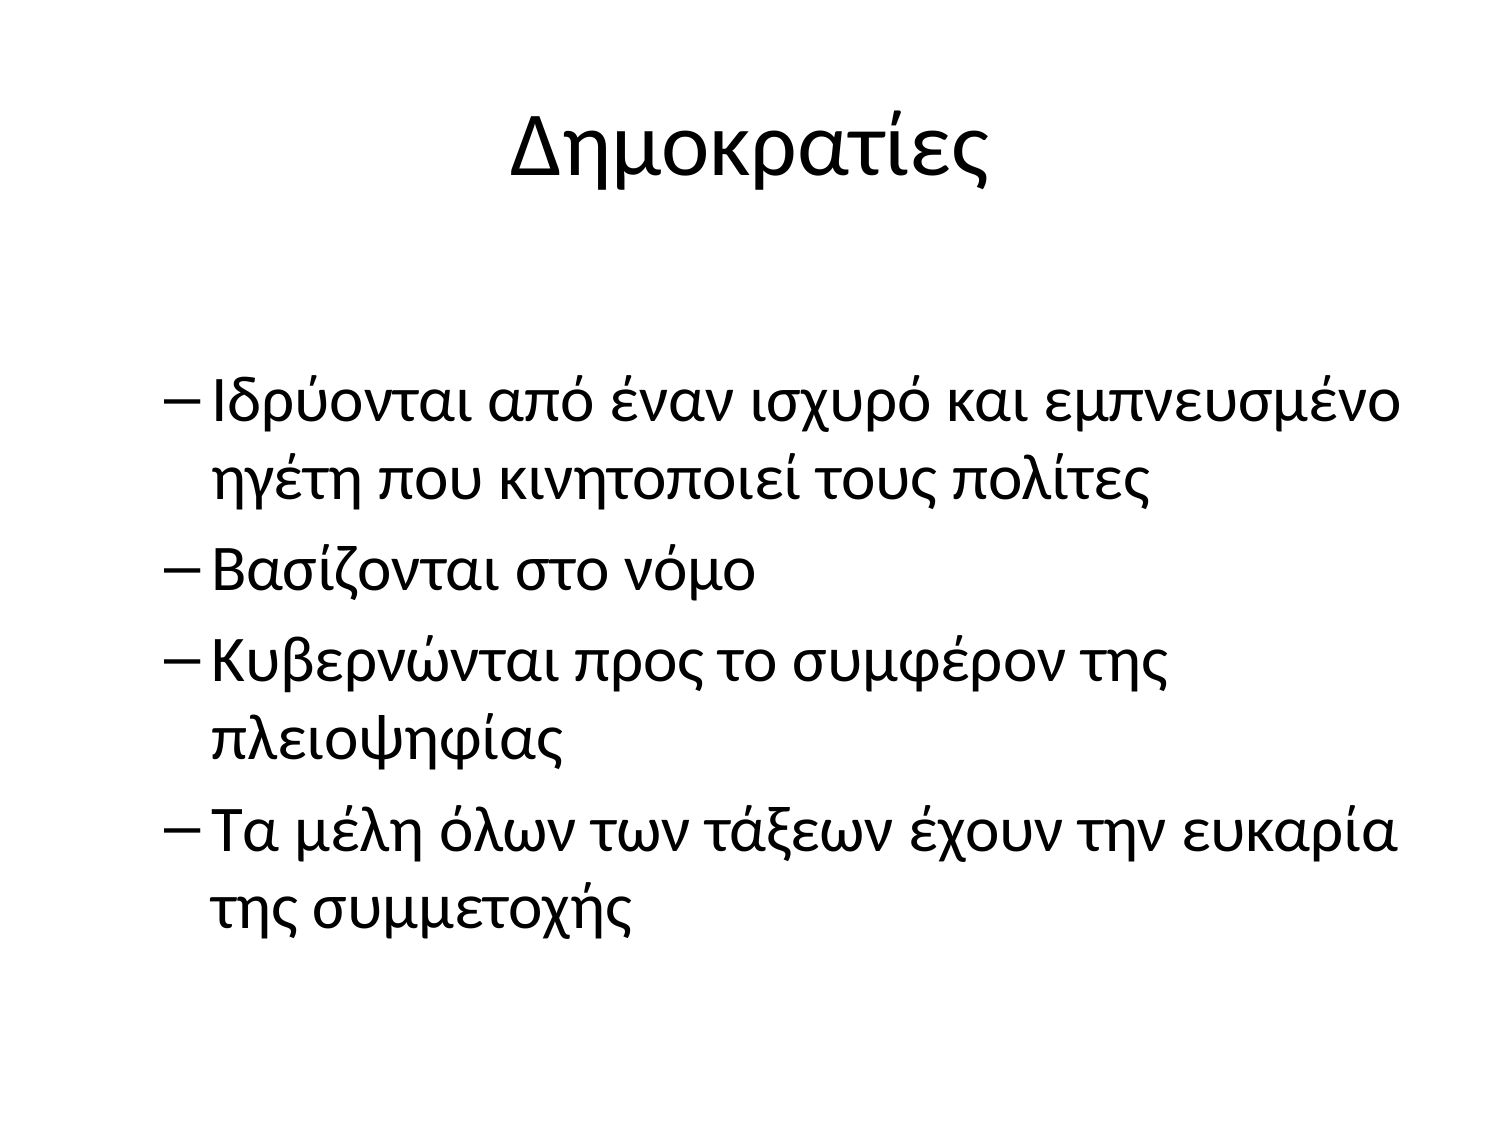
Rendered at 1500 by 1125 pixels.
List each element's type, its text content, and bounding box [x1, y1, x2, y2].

title Δημοκρατίες [75, 45, 1425, 233]
list Ιδρύονται από έναν ισχυρό και εμπνευσμένο ηγέτη που κινητοποιεί τους πολίτες Βασίζονται στο νόμο Κυβερνώνται προς το συμφέρον της πλειοψηφίας Τα μέλη όλων των τάξεων έχουν την ευκαρία της συμμετοχής [75, 262, 1425, 1005]
